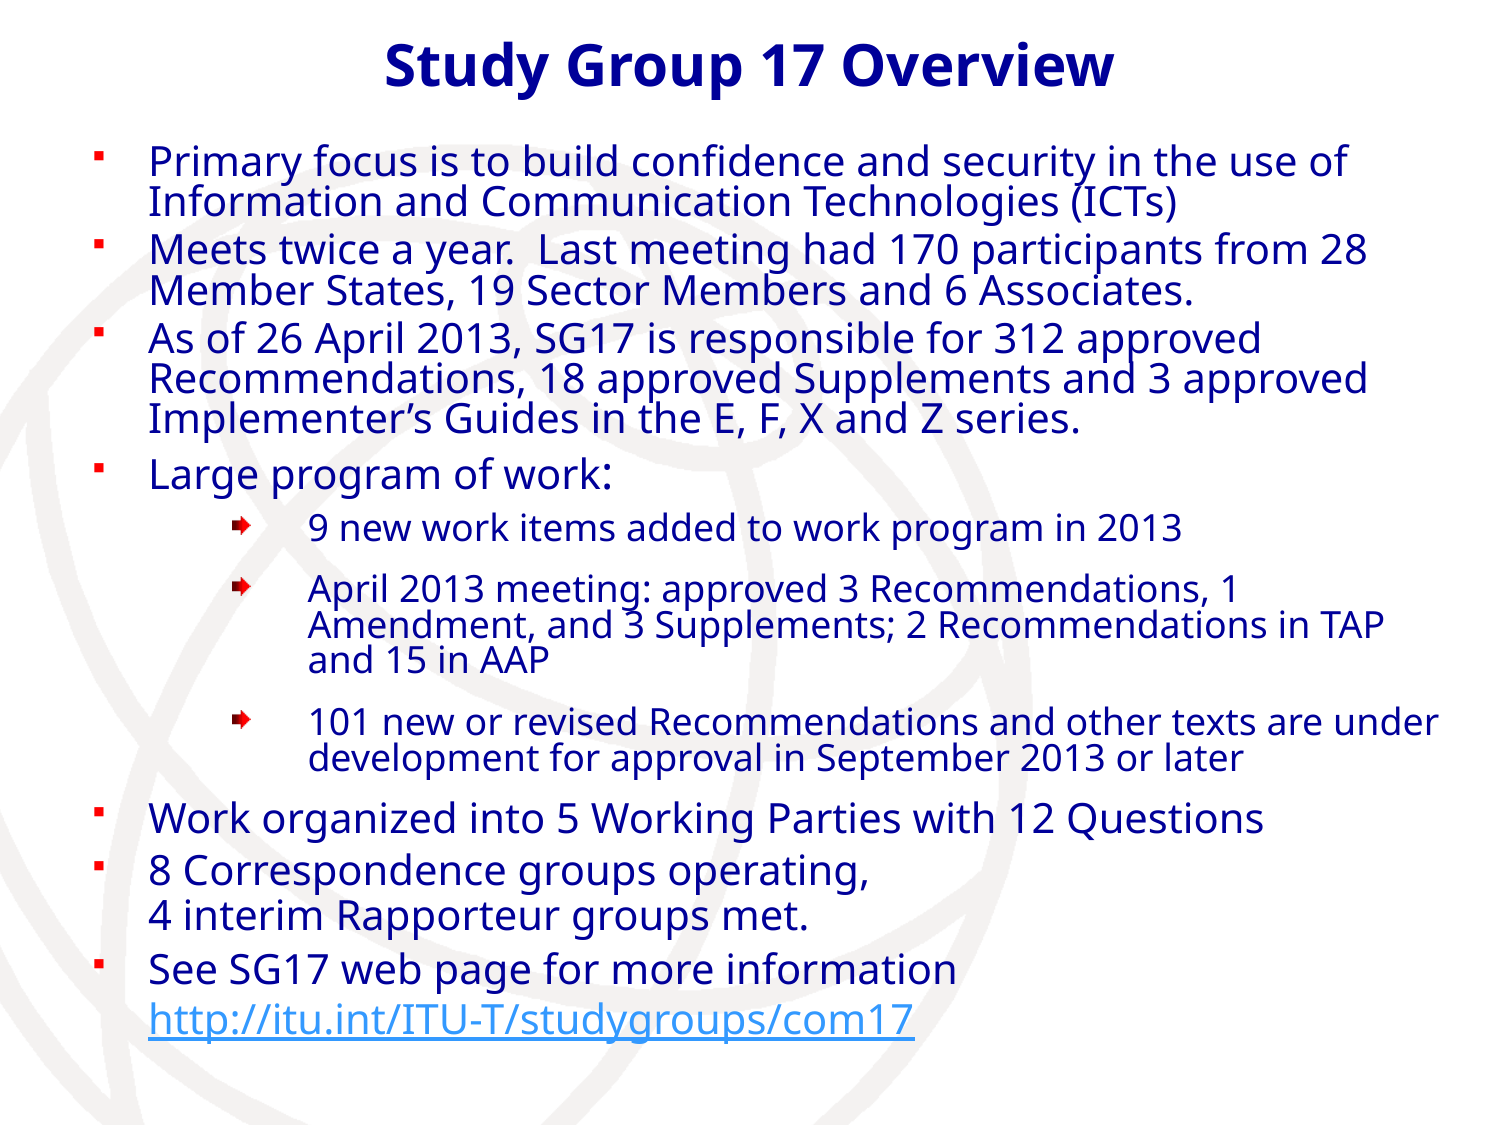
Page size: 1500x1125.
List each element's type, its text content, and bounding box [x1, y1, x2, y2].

title Study Group 17 Overview [0, 0, 1500, 126]
picture [232, 516, 251, 535]
picture [0, 126, 1057, 1125]
picture [232, 710, 251, 729]
list Primary focus is to build confidence and security in the use of Information and Communication Technologies (ICTs) Meets twice a year. Last meeting had 170 participants from 28 Member States, 19 Sector Members and 6 Associates. As of 26 April 2013, SG17 is responsible for 312 approved Recommendations, 18 approved Supplements and 3 approved Implementer’s Guides in the E, F, X and Z series. Large program of work: 9 new work items added to work program in 2013 April 2013 meeting: approved 3 Recommendations, 1 Amendment, and 3 Supplements; 2 Recommendations in TAP and 15 in AAP 101 new or revised Recommendations and other texts are under development for approval in September 2013 or later Work organized into 5 Working Parties with 12 Questions 8 Correspondence groups operating, 4 interim Rapporteur groups met. See SG17 web page for more information http://itu.int/ITU-T/studygroups/com17 [76, 137, 1459, 1118]
picture [232, 577, 251, 596]
